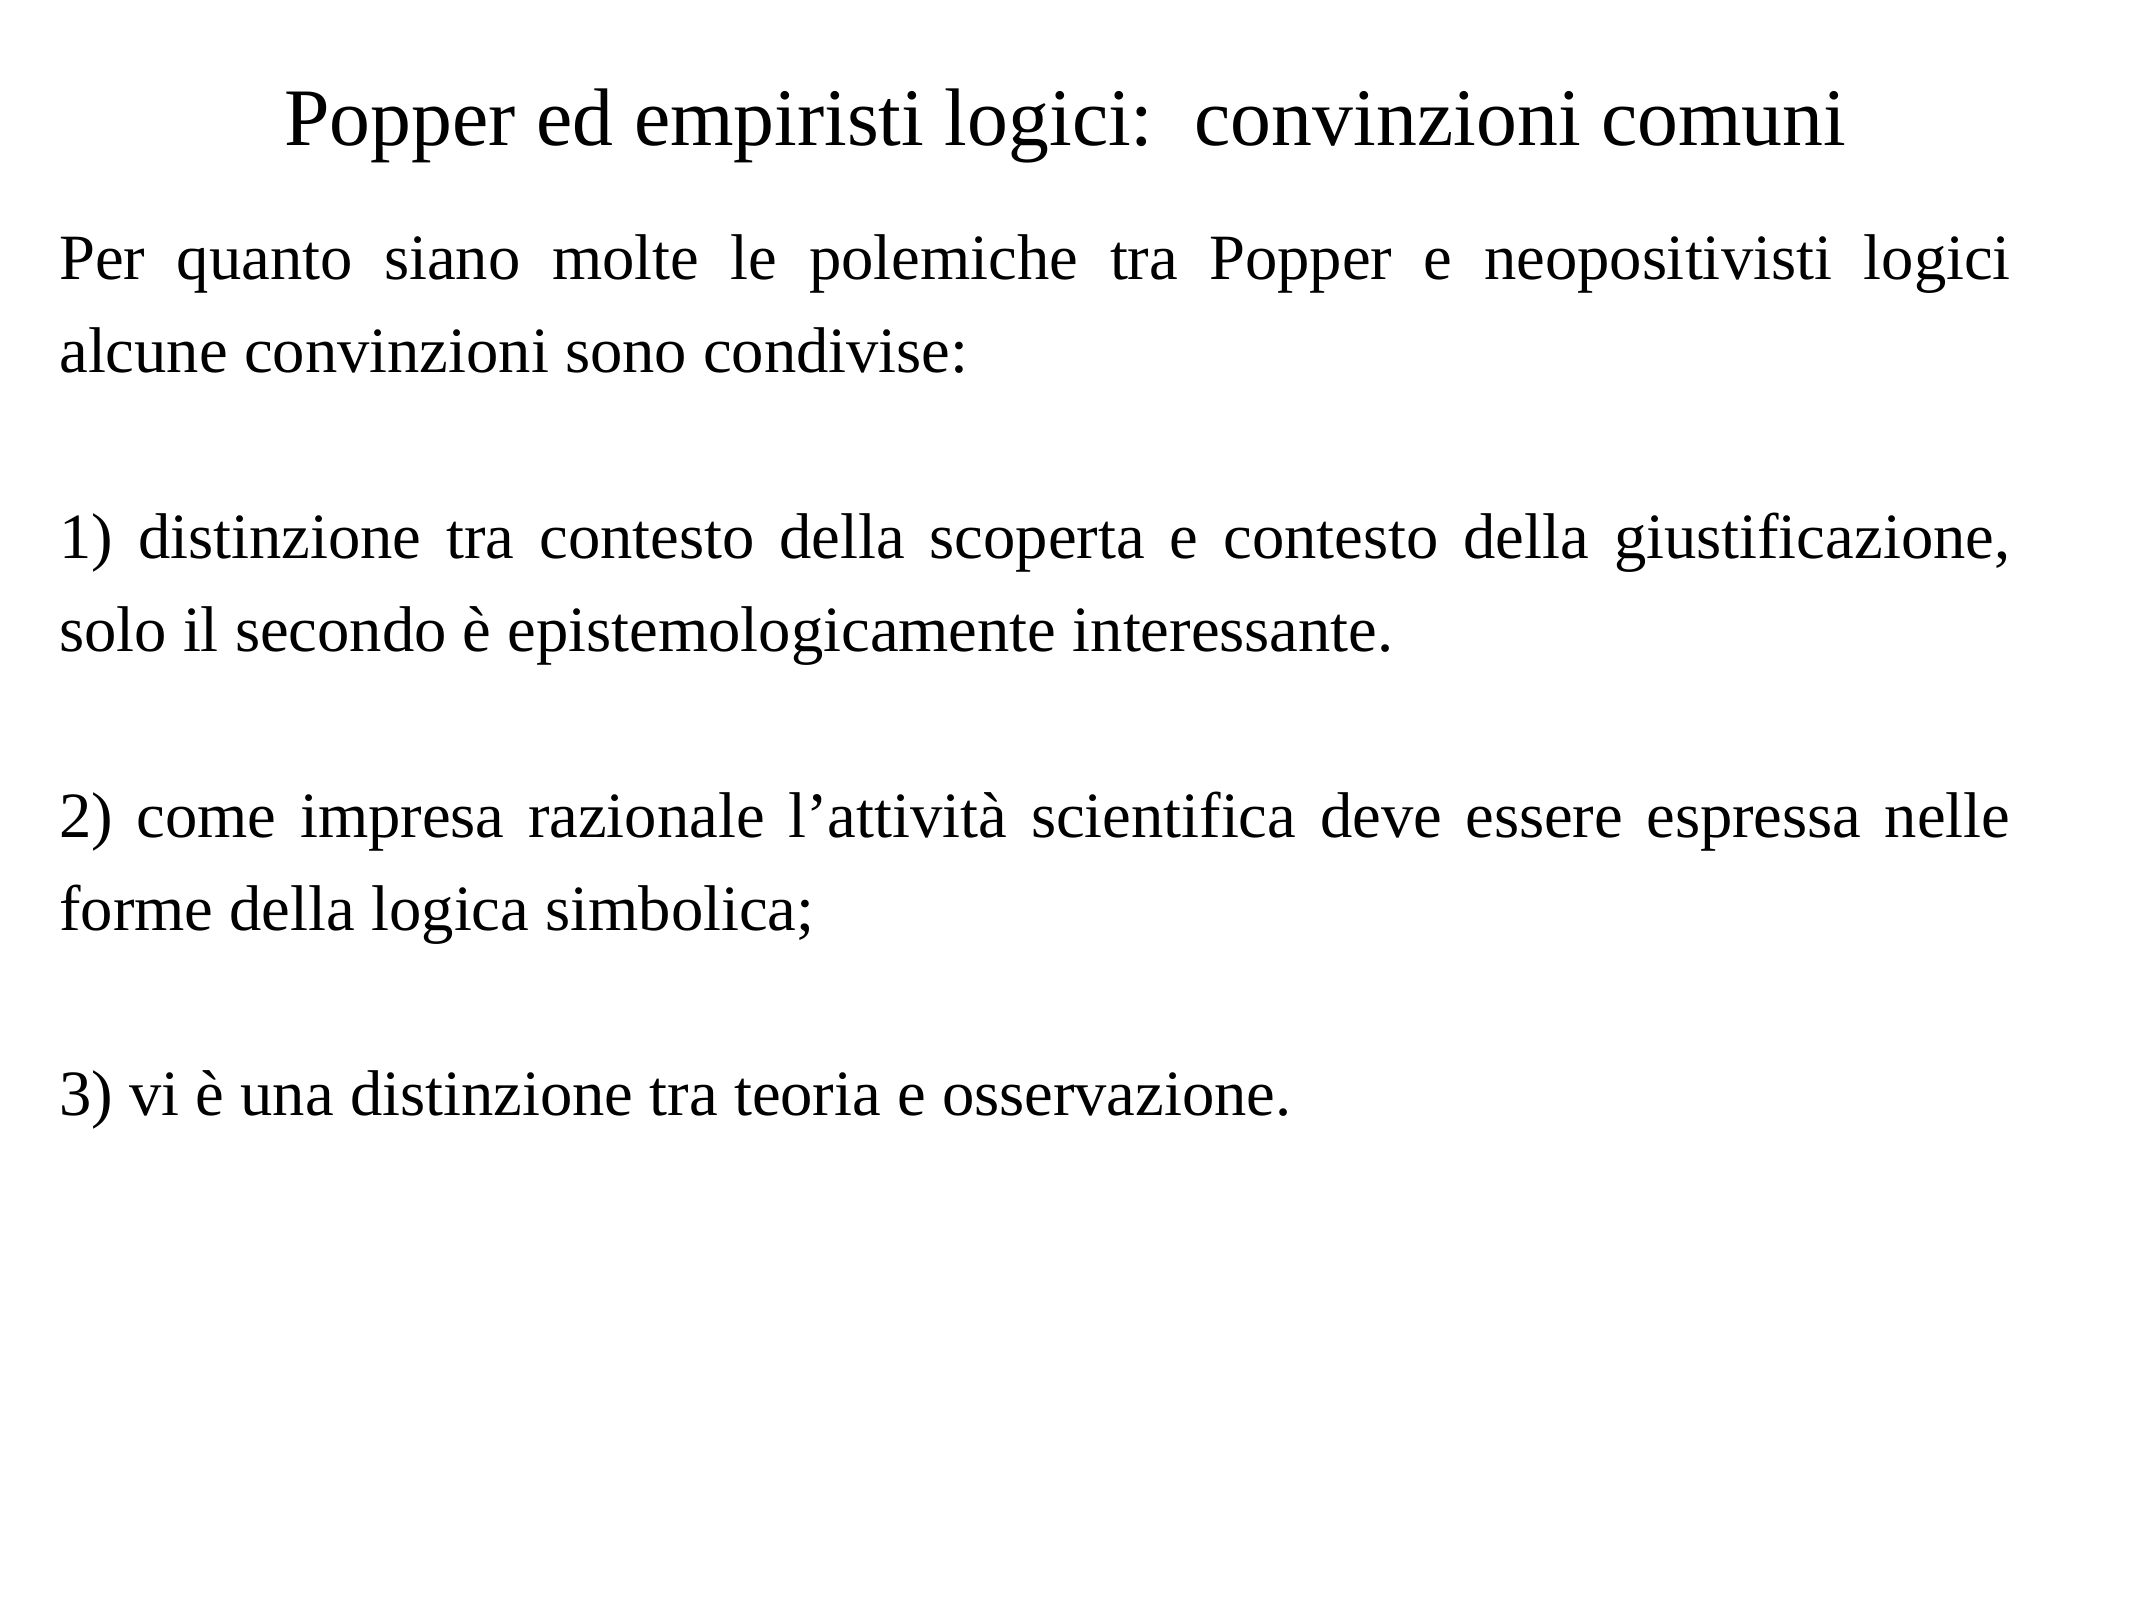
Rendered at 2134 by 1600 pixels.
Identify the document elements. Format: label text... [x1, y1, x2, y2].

title Popper ed empiristi logici: convinzioni comuni [207, 50, 1926, 163]
list Per quanto siano molte le polemiche tra Popper e neopositivisti logici alcune convinzioni sono condivise: 1) distinzione tra contesto della scoperta e contesto della giustificazione, solo il secondo è epistemologicamente interessante. 2) come impresa razionale l’attività scientifica deve essere espressa nelle forme della logica simbolica; 3) vi è una distinzione tra teoria e osservazione. [58, 198, 2014, 1402]
